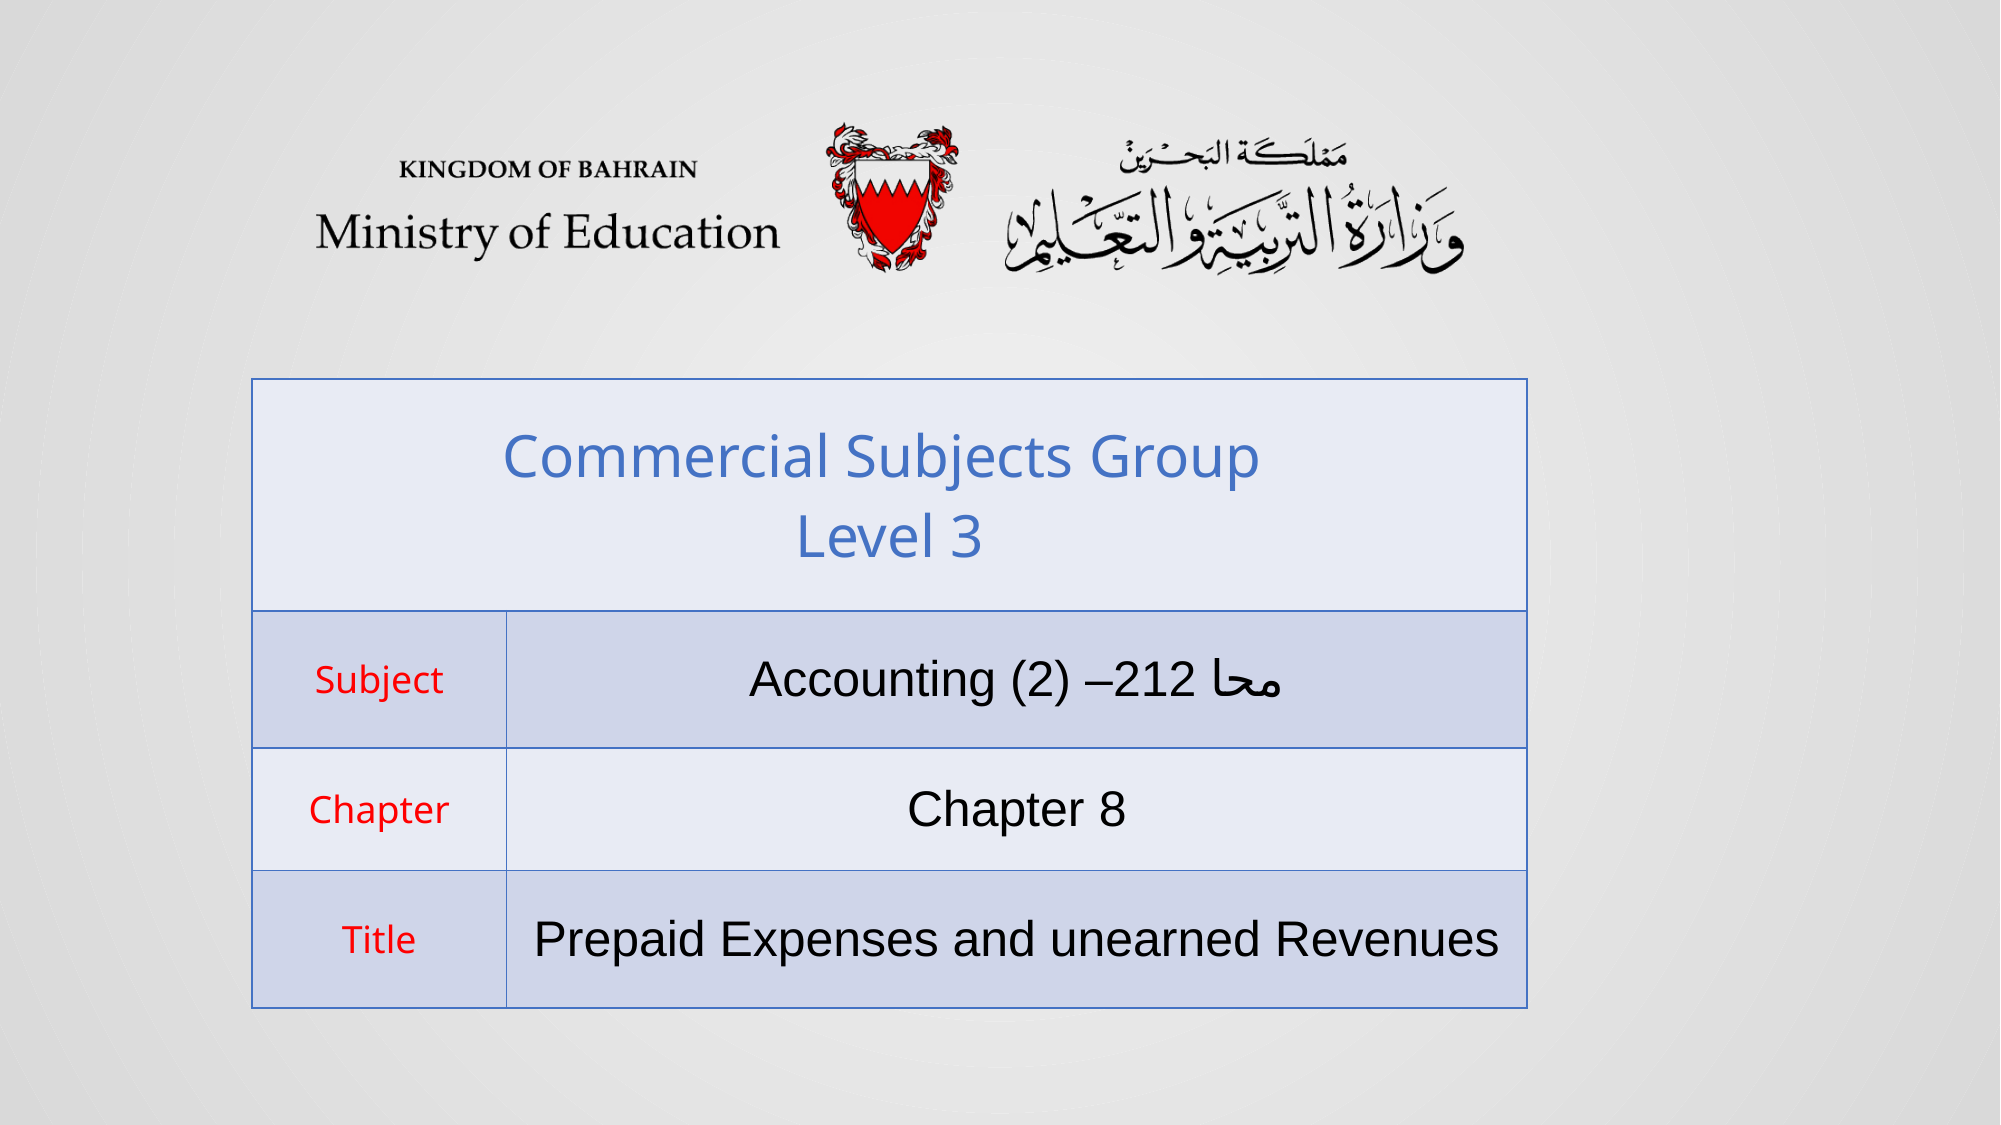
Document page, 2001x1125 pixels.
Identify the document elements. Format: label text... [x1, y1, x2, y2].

table_cell Subject [253, 612, 506, 747]
table_cell Chapter 8 [507, 749, 1526, 870]
picture [302, 107, 1478, 302]
table_cell Title [253, 871, 506, 1007]
table_cell Chapter [253, 749, 506, 870]
table_cell Prepaid Expenses and unearned Revenues [507, 871, 1526, 1007]
table_header Commercial Subjects Group Level 3 [253, 380, 1526, 610]
table_cell Accounting (2) –محا 212 [507, 612, 1526, 747]
